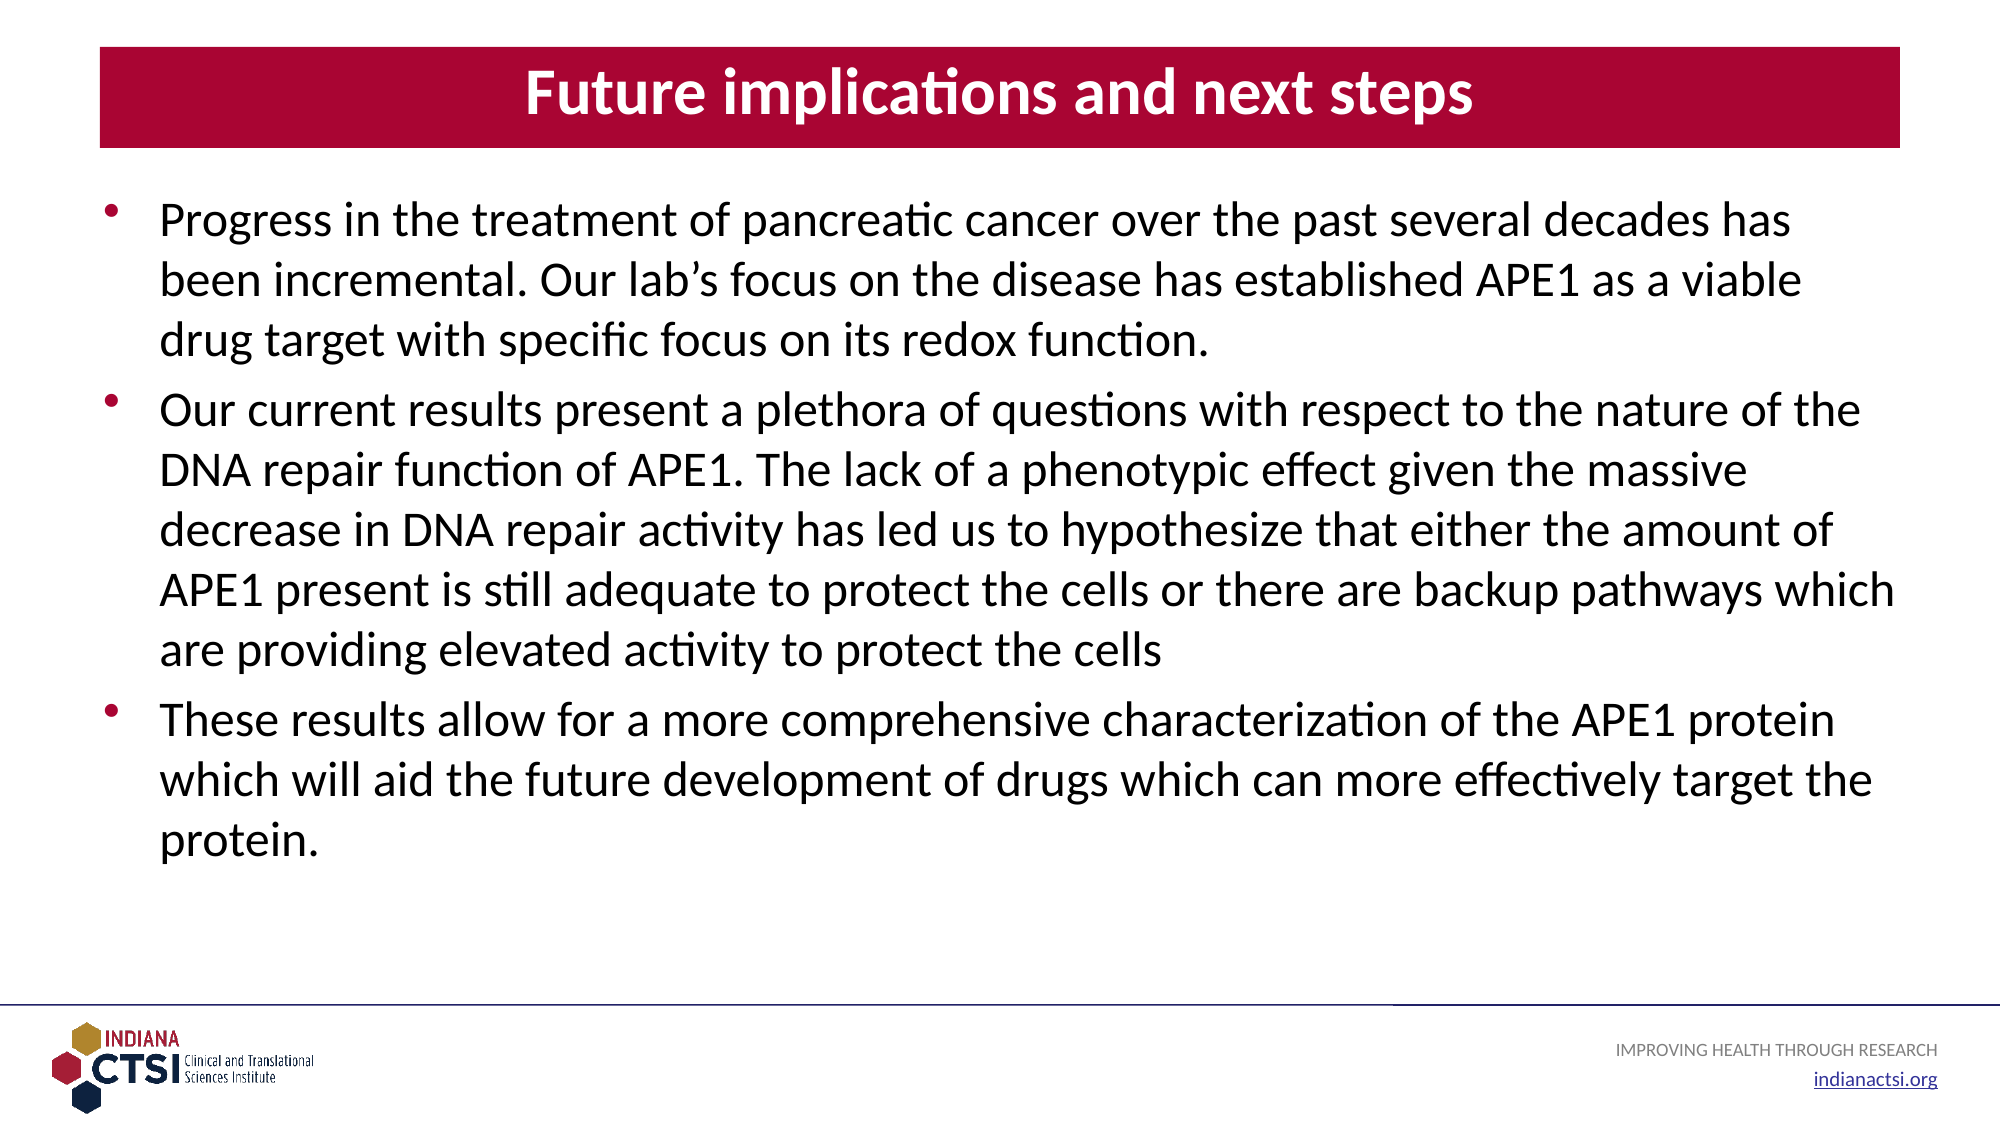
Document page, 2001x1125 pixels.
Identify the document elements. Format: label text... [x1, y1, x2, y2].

picture [52, 1022, 313, 1114]
list Progress in the treatment of pancreatic cancer over the past several decades has been incremental. Our lab’s focus on the disease has established APE1 as a viable drug target with specific focus on its redox function. Our current results present a plethora of questions with respect to the nature of the DNA repair function of APE1. The lack of a phenotypic effect given the massive decrease in DNA repair activity has led us to hypothesize that either the amount of APE1 present is still adequate to protect the cells or there are backup pathways which are providing elevated activity to protect the cells These results allow for a more comprehensive characterization of the APE1 protein which will aid the future development of drugs which can more effectively target the protein. [99, 185, 1900, 969]
title Future implications and next steps [99, 46, 1900, 148]
